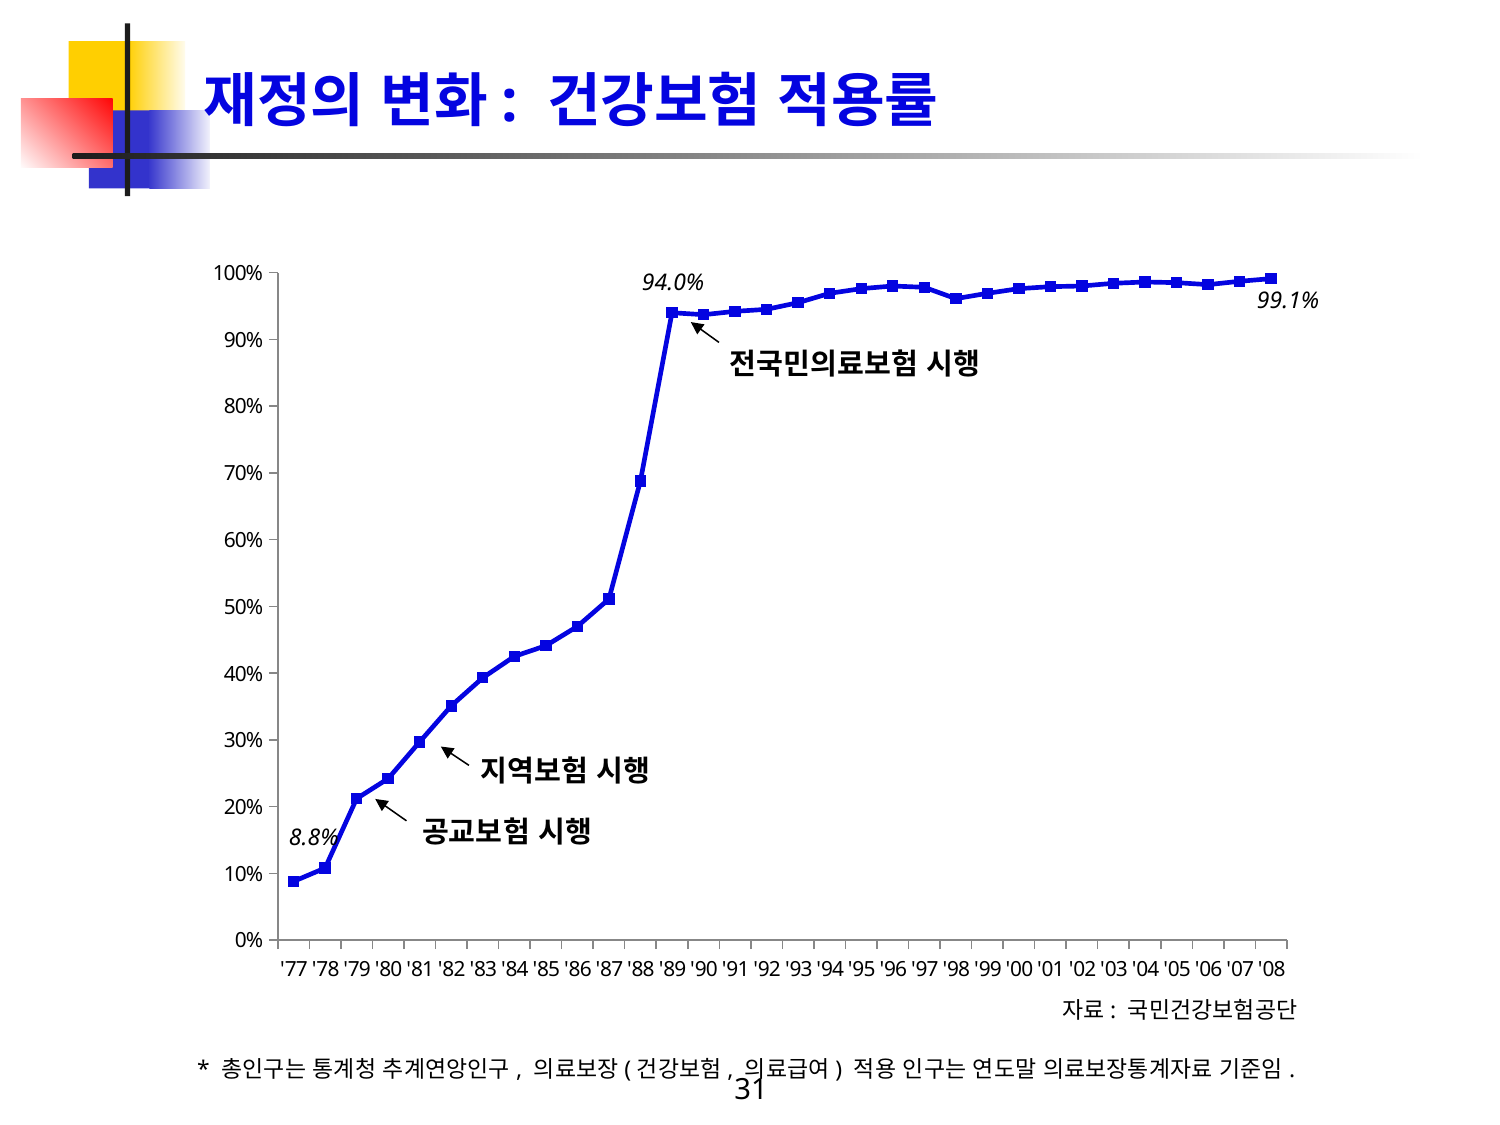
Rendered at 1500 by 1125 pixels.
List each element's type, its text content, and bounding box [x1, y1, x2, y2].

text_box 99.1% [1313, 282, 1320, 314]
footer 31 [513, 1090, 989, 1113]
title 재정의 변화: 건강보험 적용률 [188, 34, 1468, 141]
text_box * 총인구는 통계청 추계연앙인구, 의료보장(건강보험, 의료급여) 적용 인구는 연도말 의료보장통계자료 기준임. [182, 1046, 1317, 1090]
chart [190, 243, 1310, 999]
text_box 자료: 국민건강보험공단 [1047, 1001, 1313, 1030]
